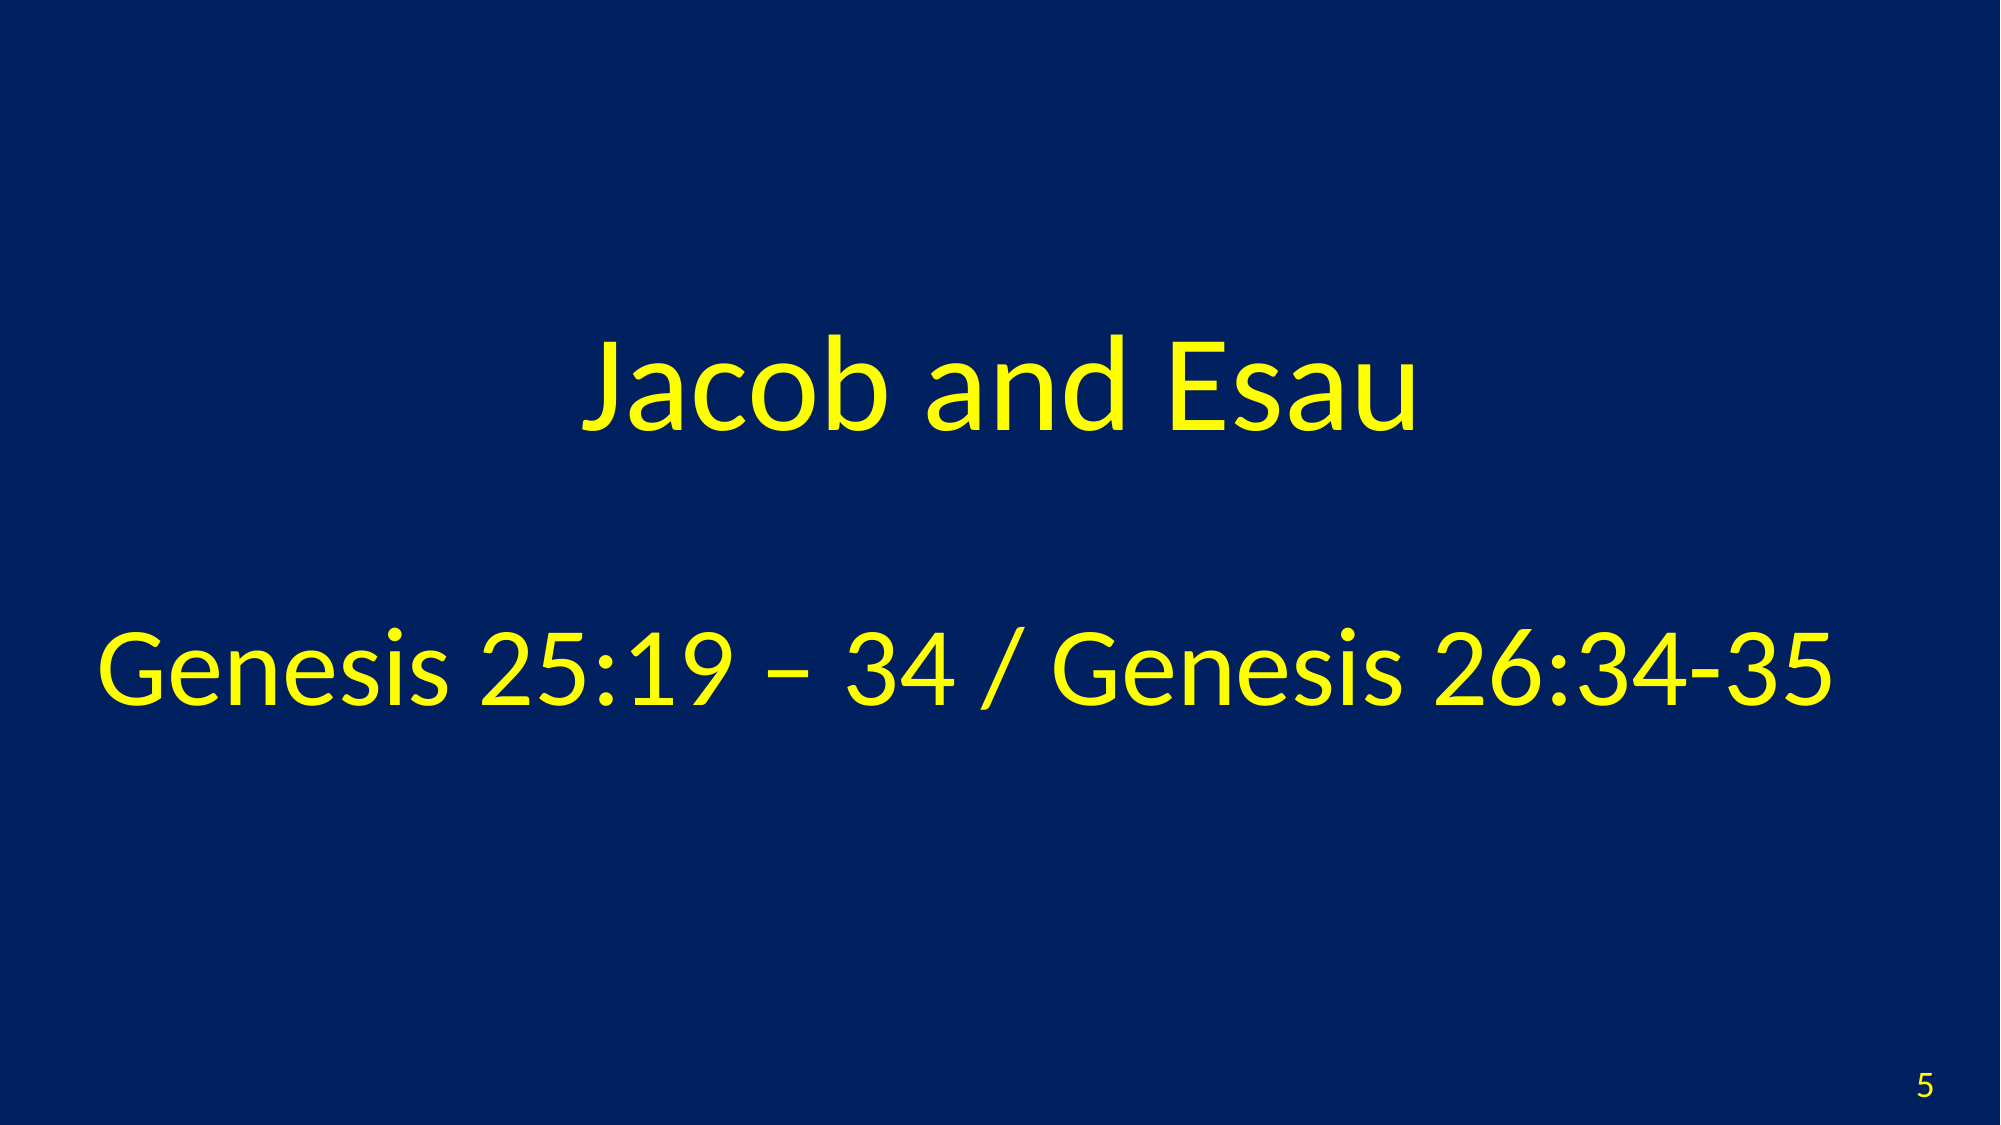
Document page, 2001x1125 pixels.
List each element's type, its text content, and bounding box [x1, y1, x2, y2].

text_box 5 [1901, 1052, 1949, 1113]
text_box Jacob and Esau Genesis 25:19 – 34 / Genesis 26:34-35 [81, 285, 1883, 736]
